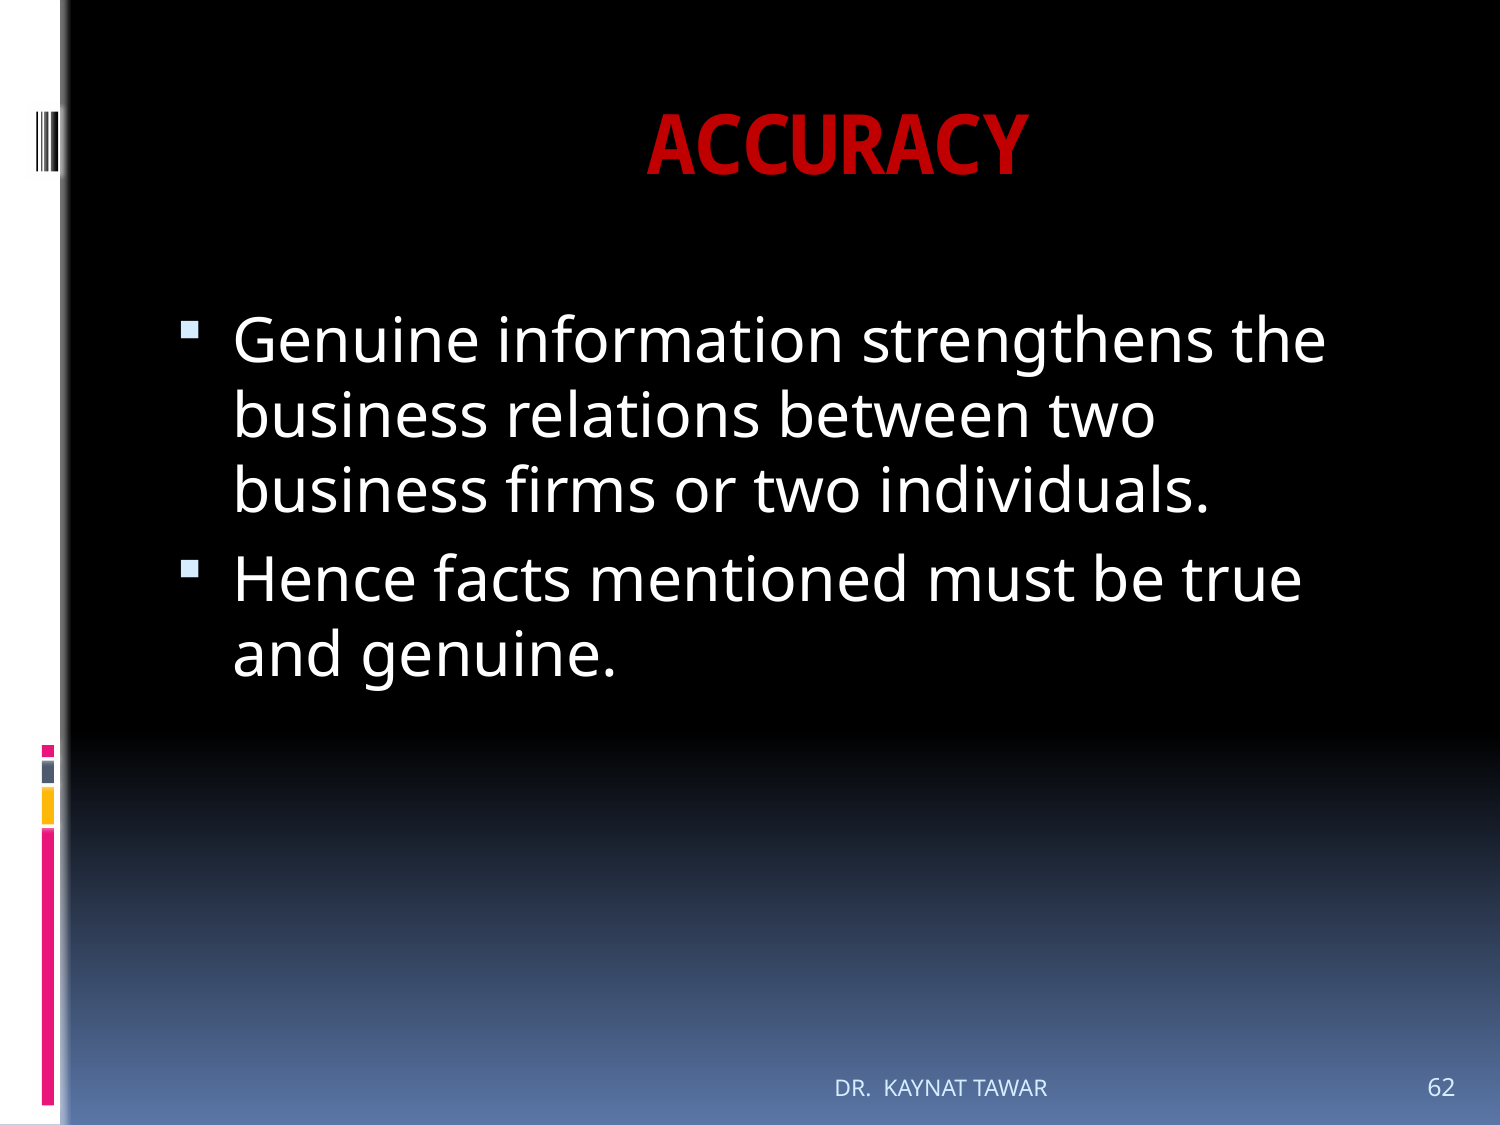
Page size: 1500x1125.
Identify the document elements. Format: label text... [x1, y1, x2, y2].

list Genuine information strengthens the business relations between two business firms or two individuals. Hence facts mentioned must be true and genuine. [150, 292, 1425, 1043]
footer DR. KAYNAT TAWAR [150, 1052, 1063, 1113]
slide_number 62 [1412, 1052, 1488, 1113]
title ACCURACY [150, 83, 1425, 234]
